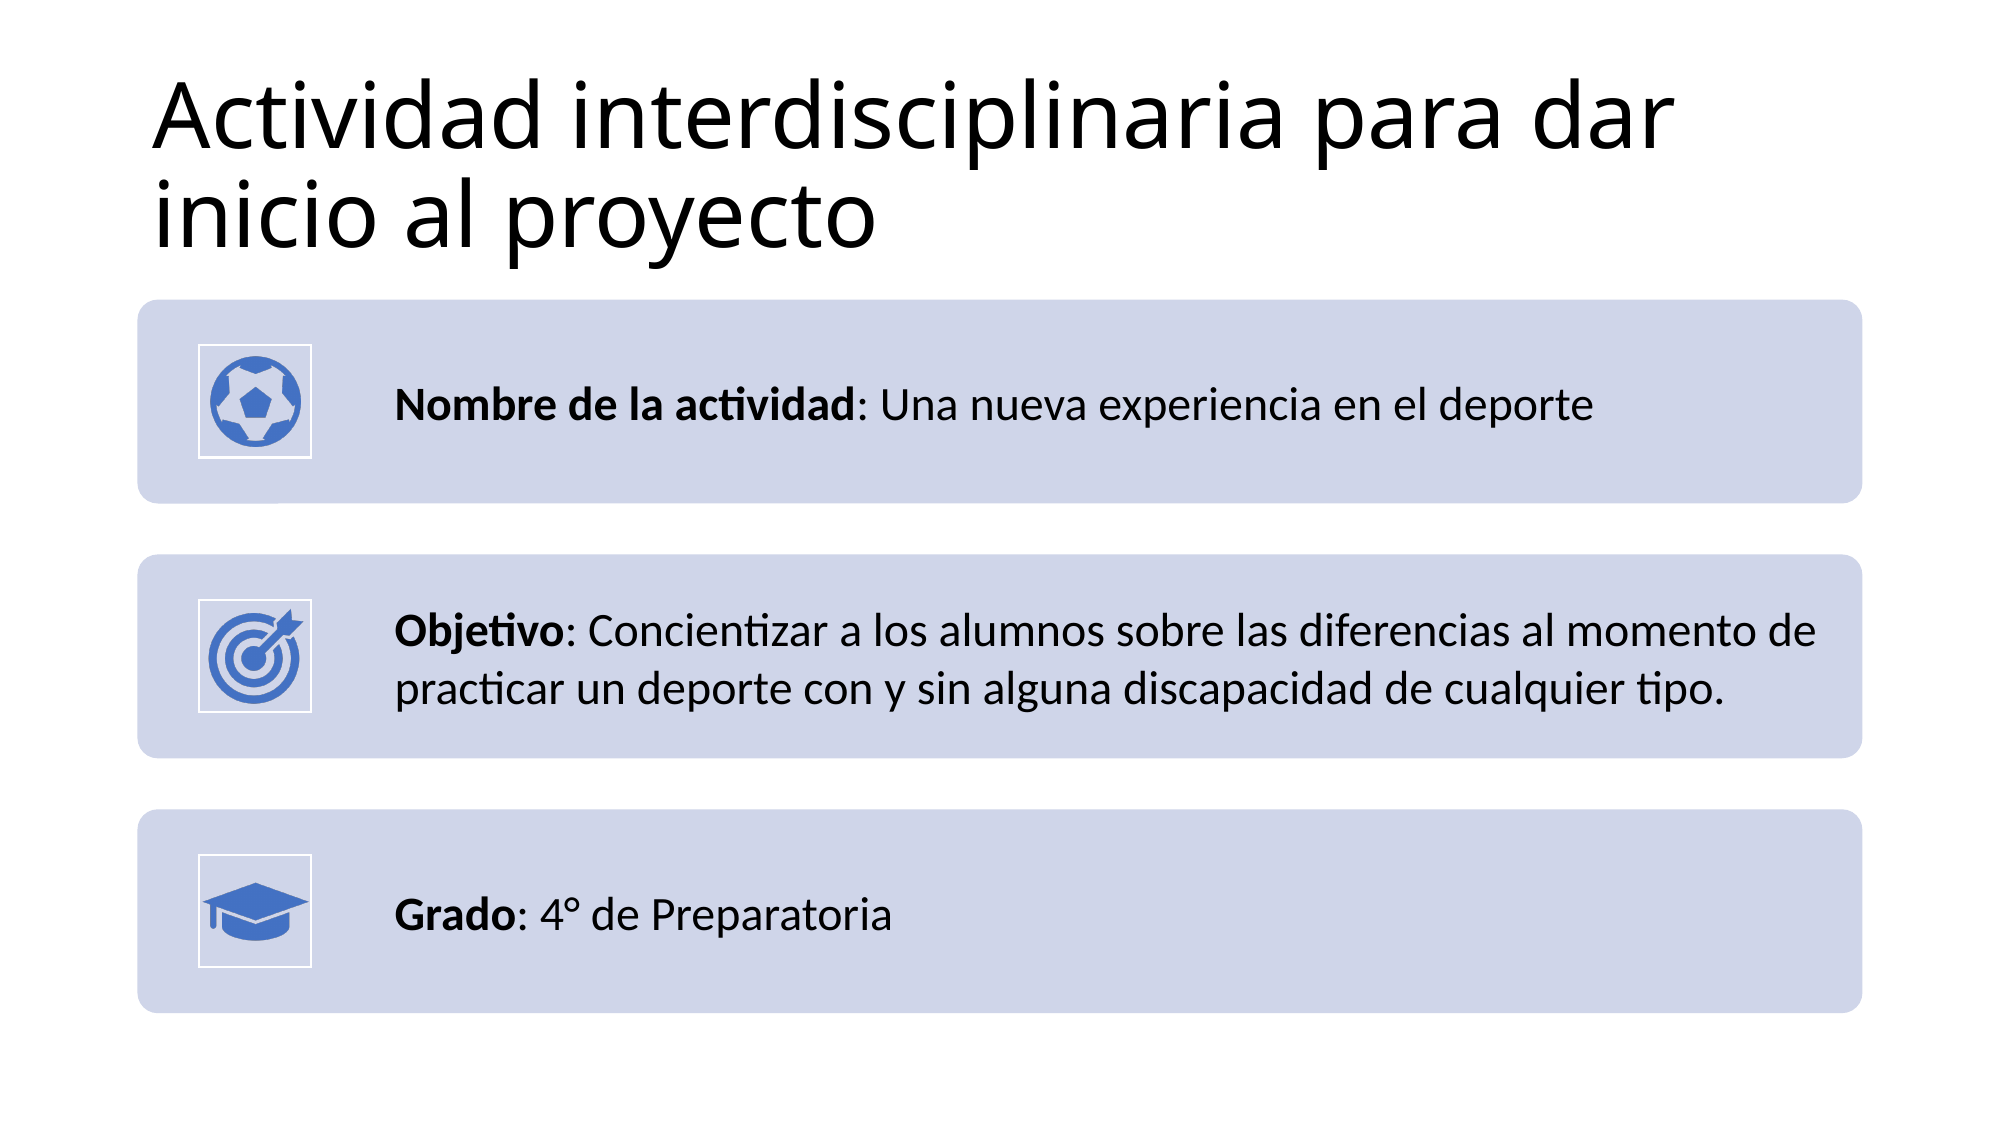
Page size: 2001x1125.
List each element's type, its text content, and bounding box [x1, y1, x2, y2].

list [137, 299, 1863, 1014]
title Actividad interdisciplinaria para dar inicio al proyecto [137, 59, 1863, 278]
